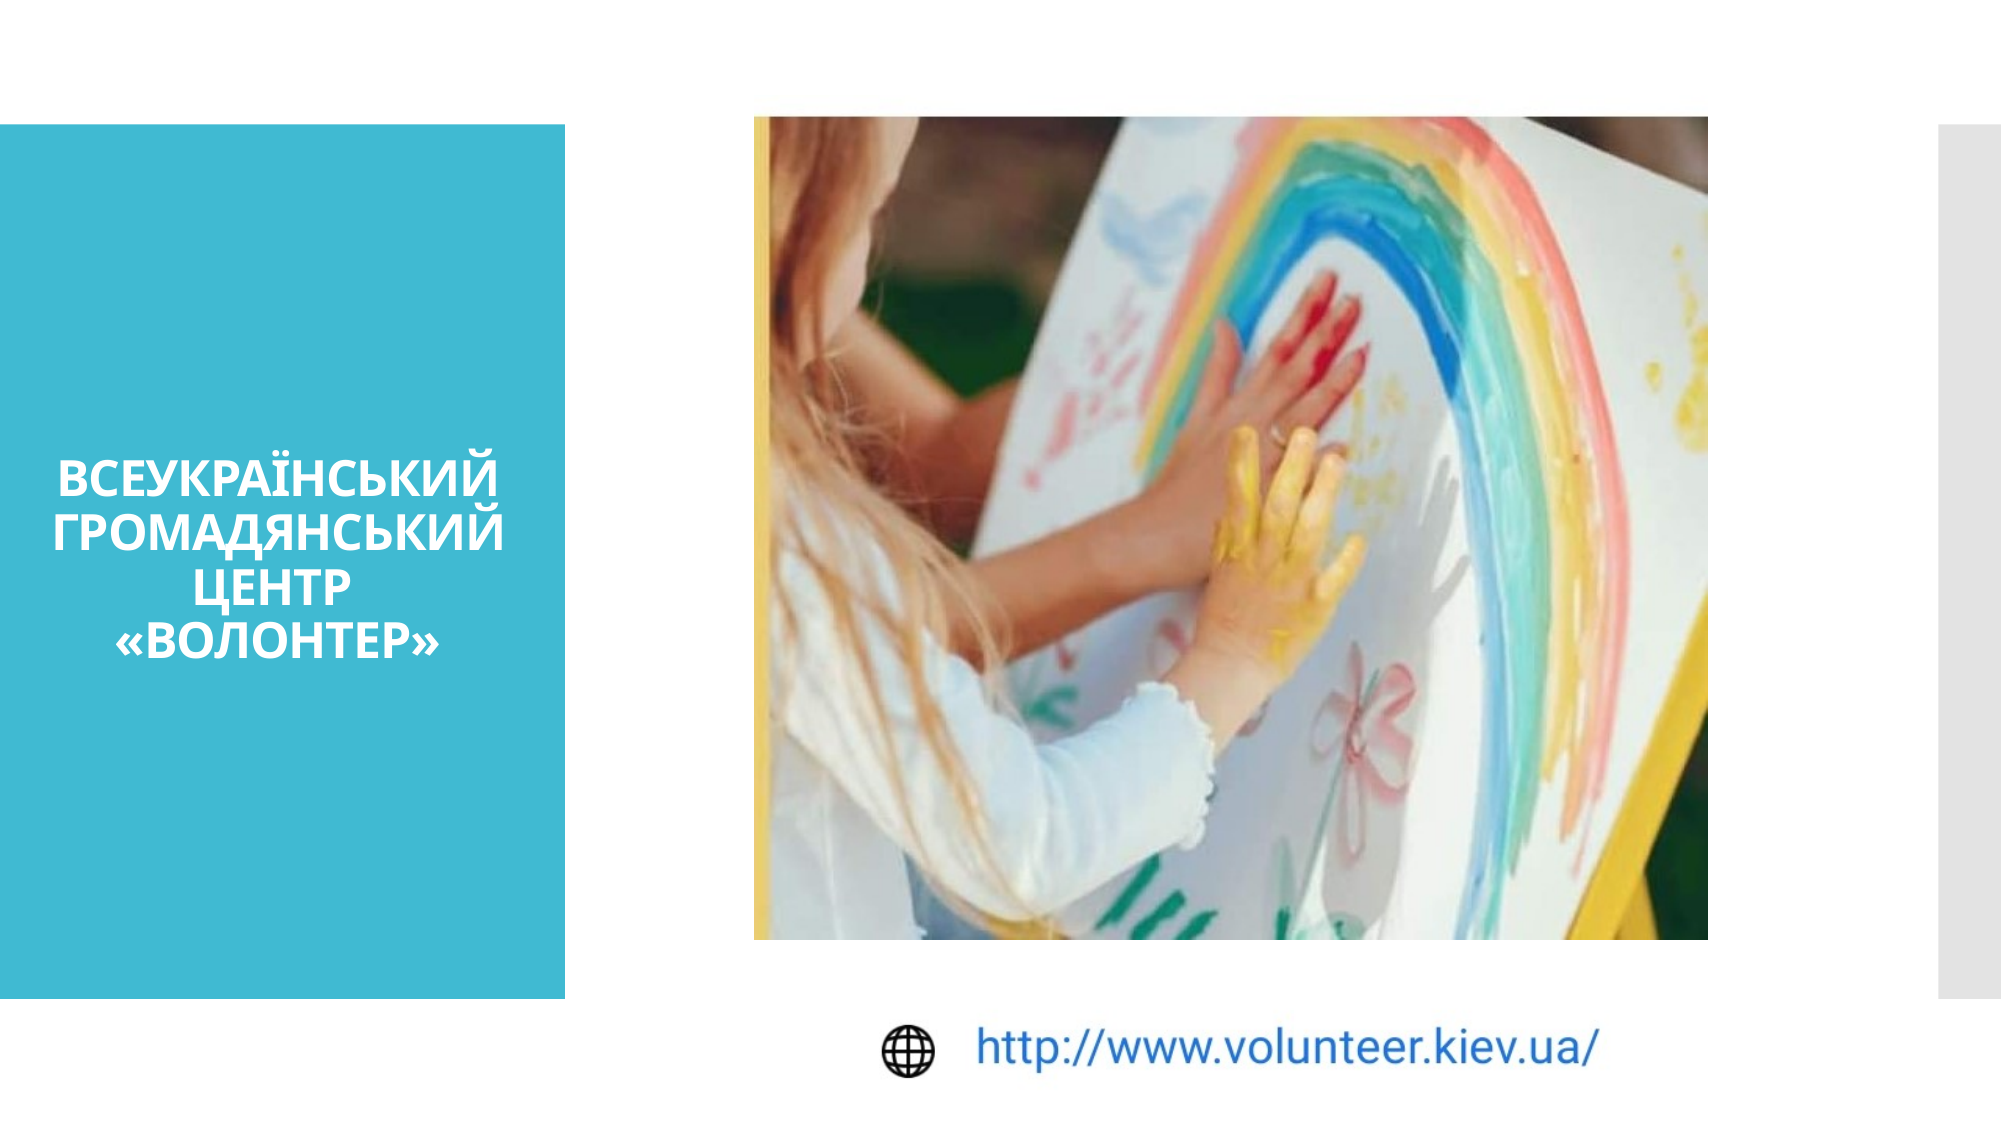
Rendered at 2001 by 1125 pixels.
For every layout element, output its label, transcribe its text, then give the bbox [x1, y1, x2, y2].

picture [840, 951, 1649, 1125]
picture [754, 95, 1709, 940]
text_box [141, 0, 1025, 141]
title ВСЕУКРАЇНСЬКИЙ ГРОМАДЯНСЬКИЙ ЦЕНТР «ВОЛОНТЕР» [10, 184, 547, 940]
